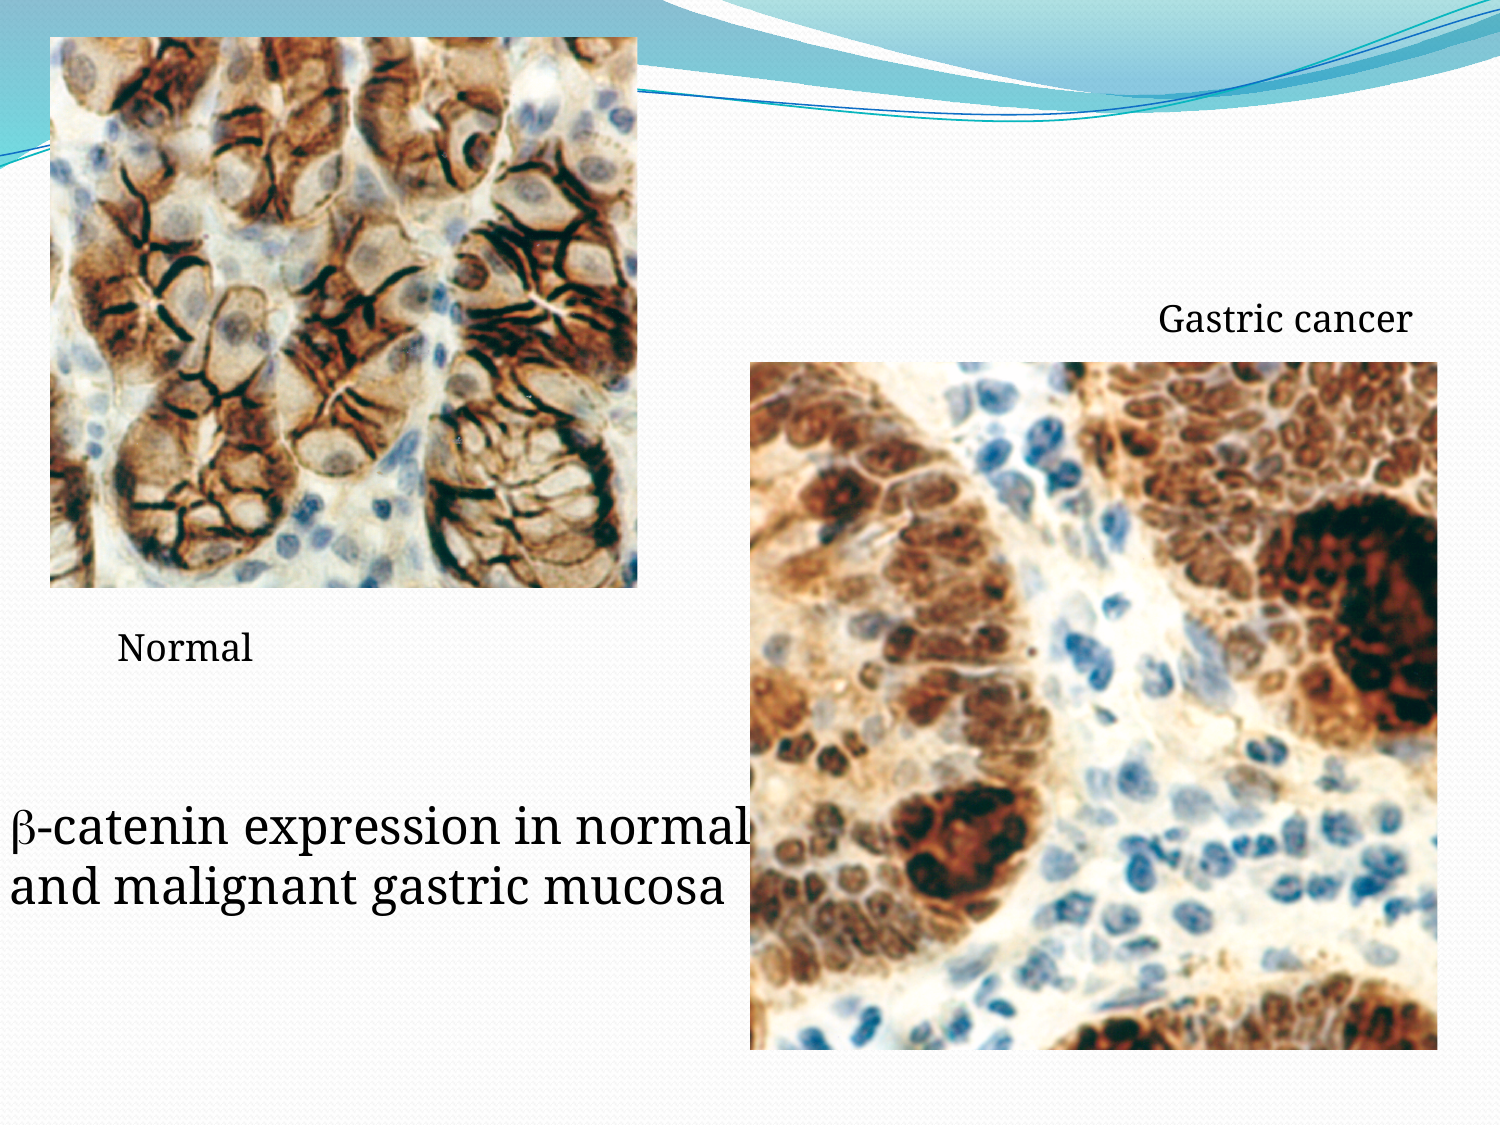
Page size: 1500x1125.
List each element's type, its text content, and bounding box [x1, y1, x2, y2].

text_box Normal [102, 616, 278, 676]
picture [749, 362, 1438, 1051]
text_box -catenin expression in normal and malignant gastric mucosa [0, 787, 742, 923]
picture [49, 37, 638, 588]
text_box Gastric cancer [1143, 287, 1429, 348]
